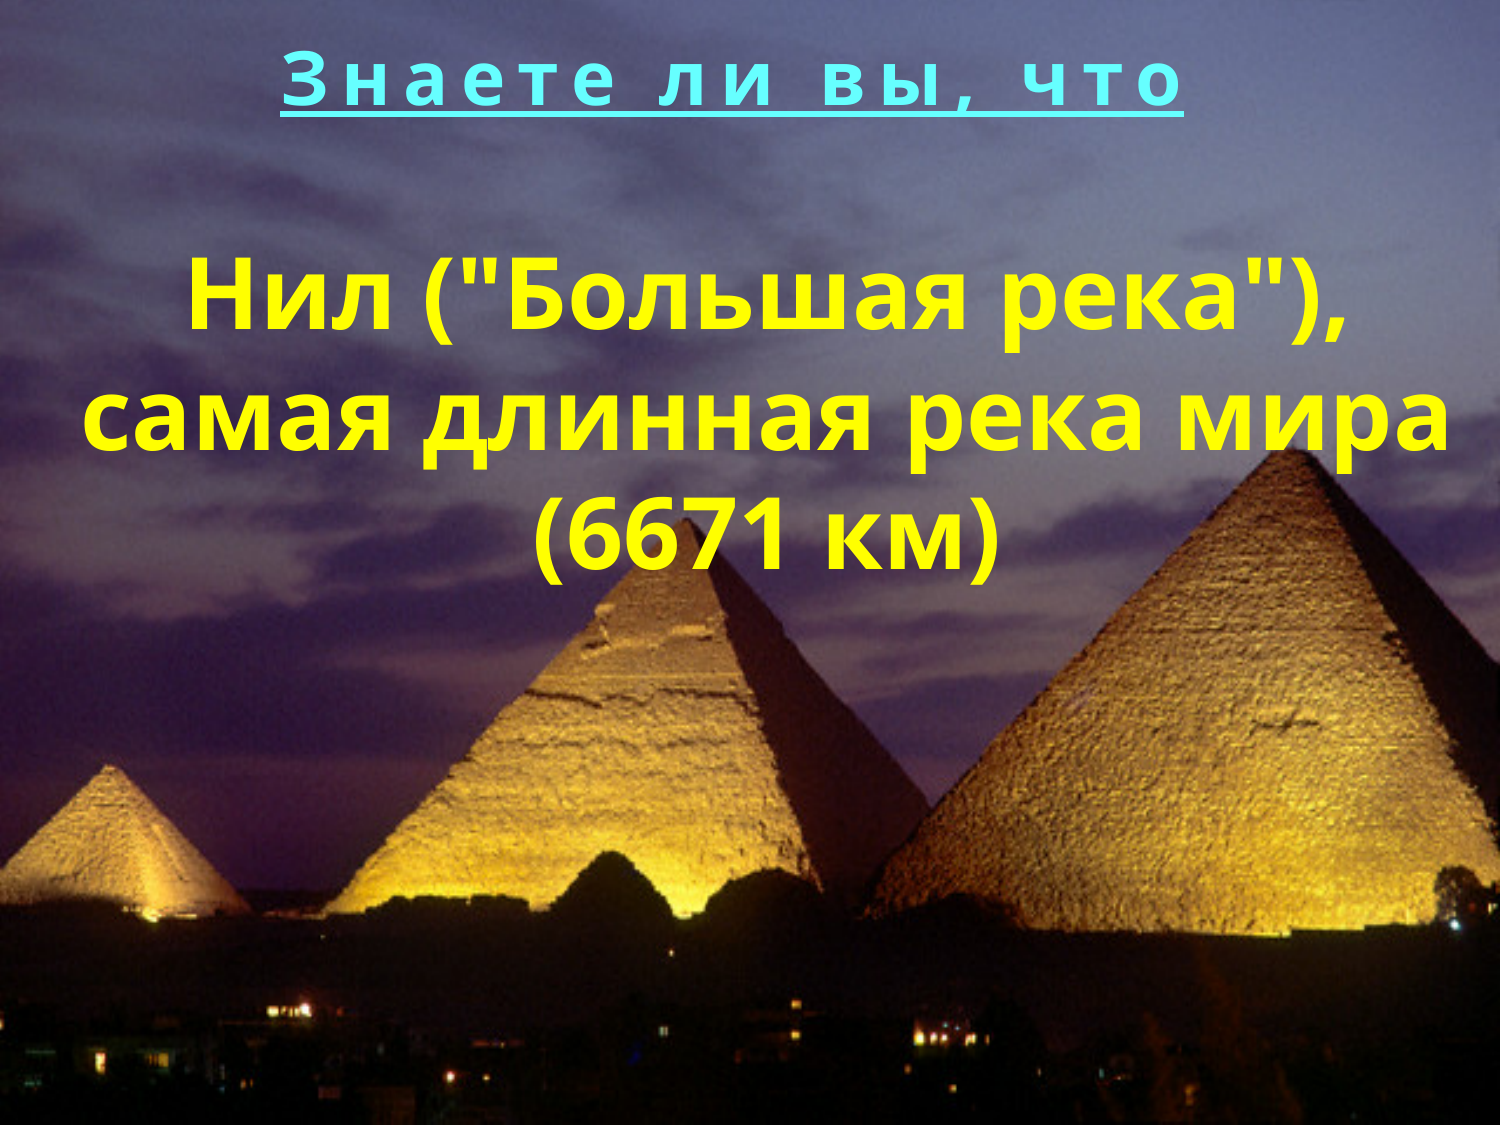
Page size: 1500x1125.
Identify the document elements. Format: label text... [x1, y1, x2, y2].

picture [0, 0, 1500, 1125]
text_box Нил ("Большая река"), самая длинная река мира (6671 км) [35, 222, 1500, 598]
text_box Знаете ли вы, что [265, 23, 1199, 129]
